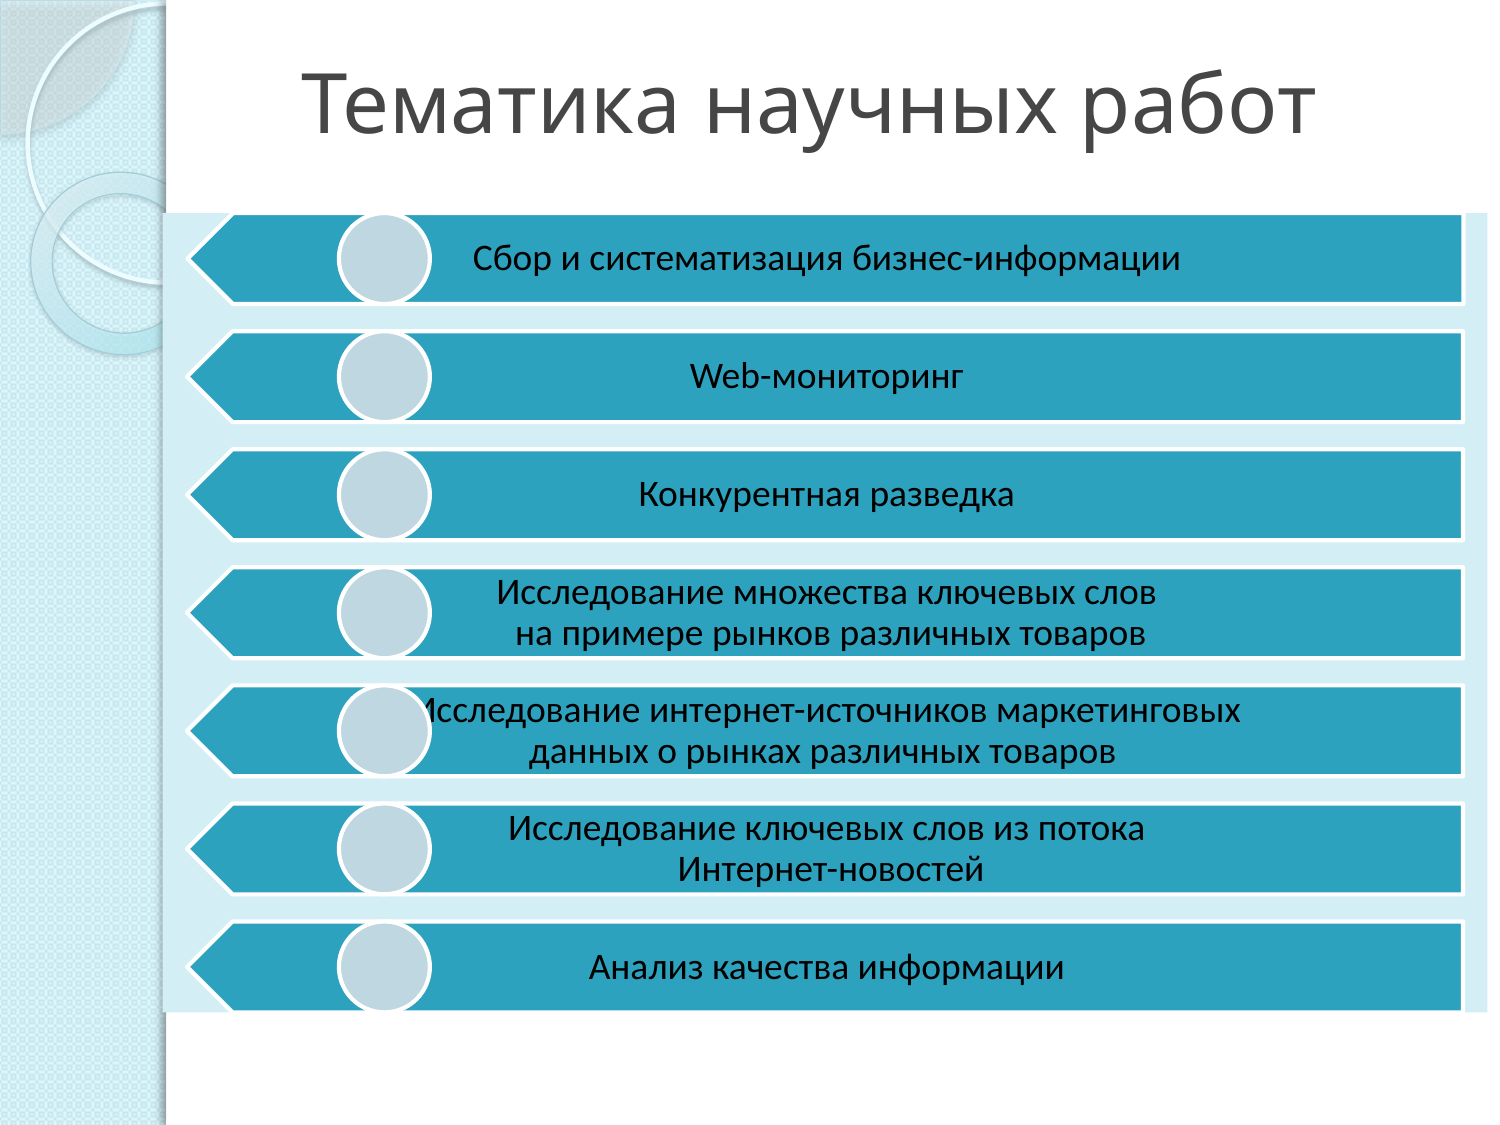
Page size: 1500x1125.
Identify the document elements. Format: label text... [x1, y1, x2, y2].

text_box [162, 212, 1488, 1013]
title Тематика научных работ [162, 0, 1500, 200]
